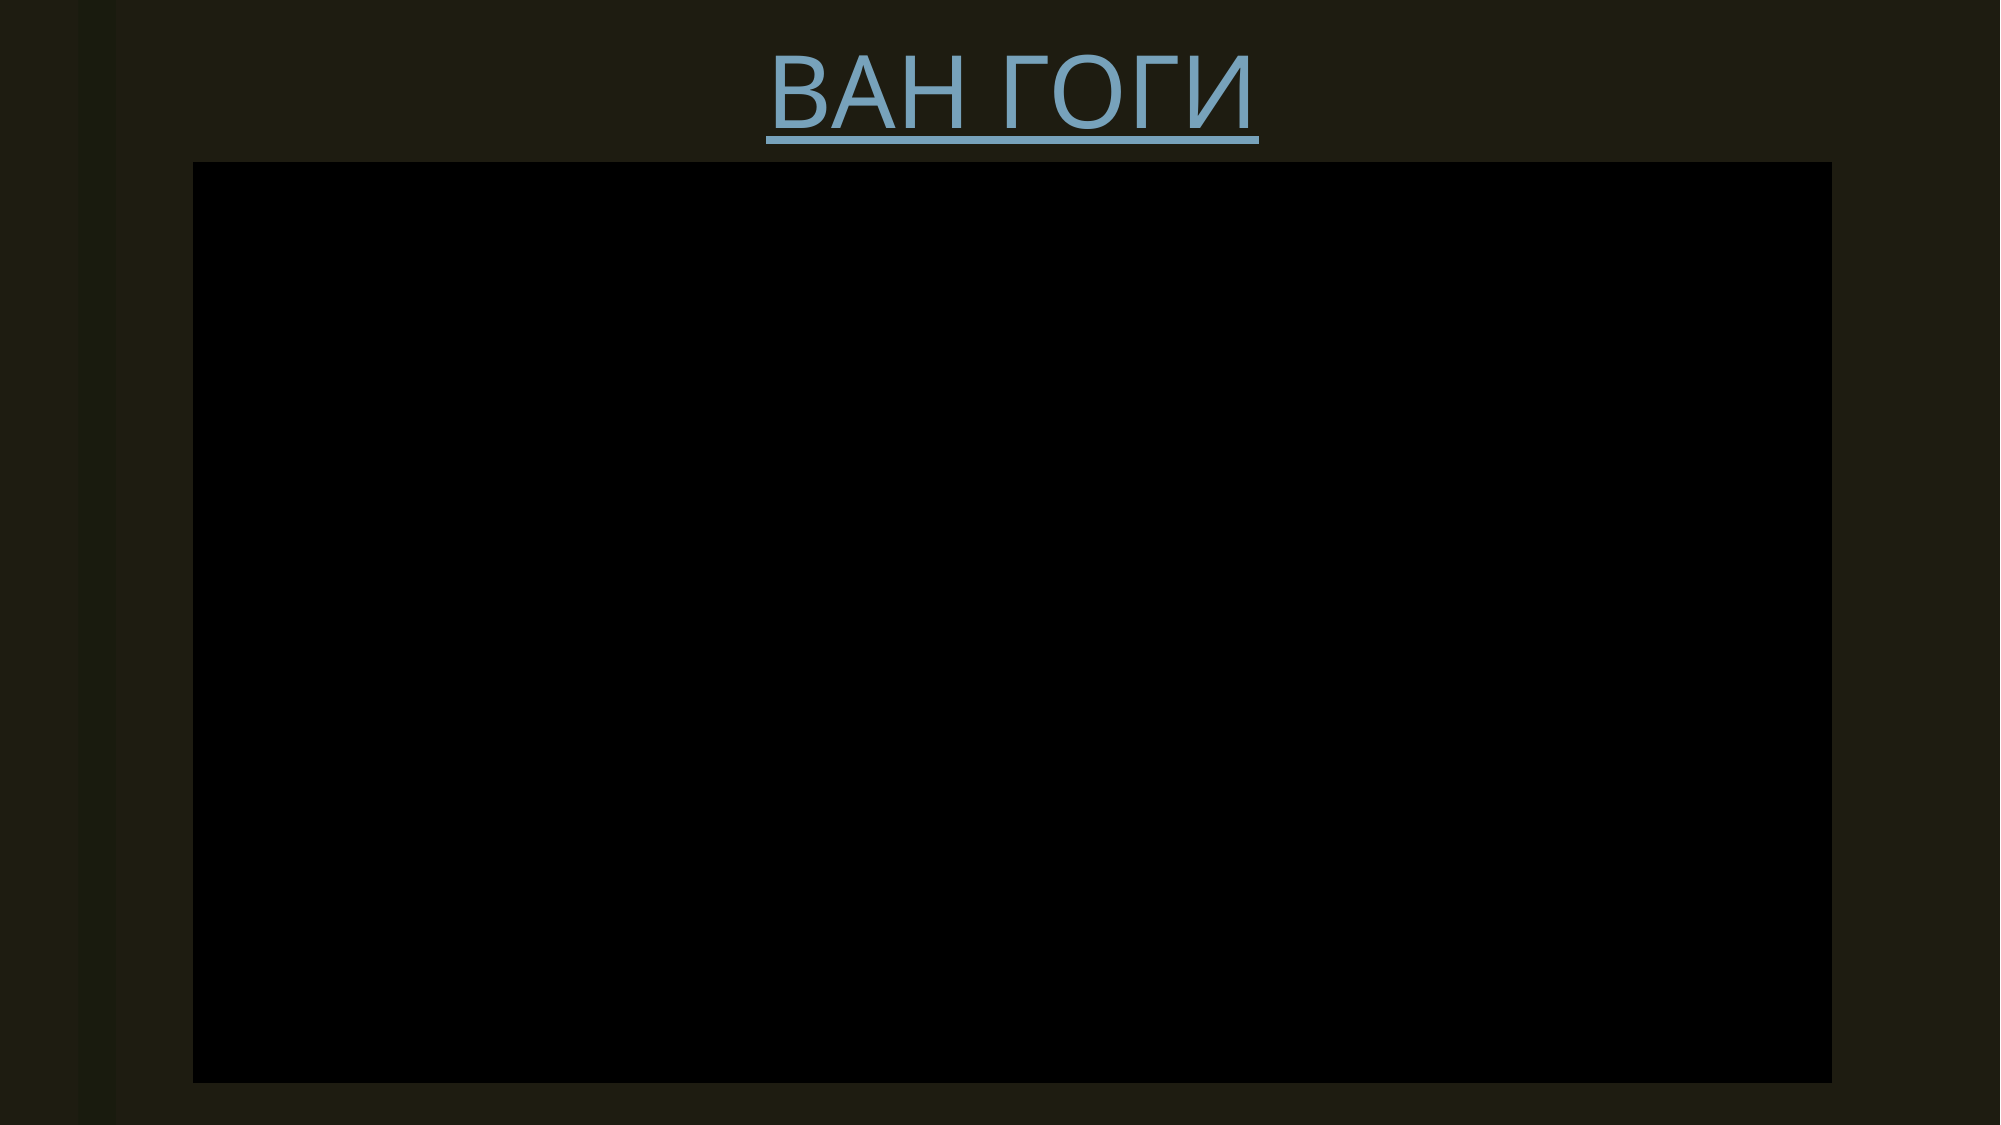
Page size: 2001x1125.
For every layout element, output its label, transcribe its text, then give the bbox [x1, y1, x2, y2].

title ВАН ГОГИ [225, 22, 1800, 161]
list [192, 161, 1833, 1084]
